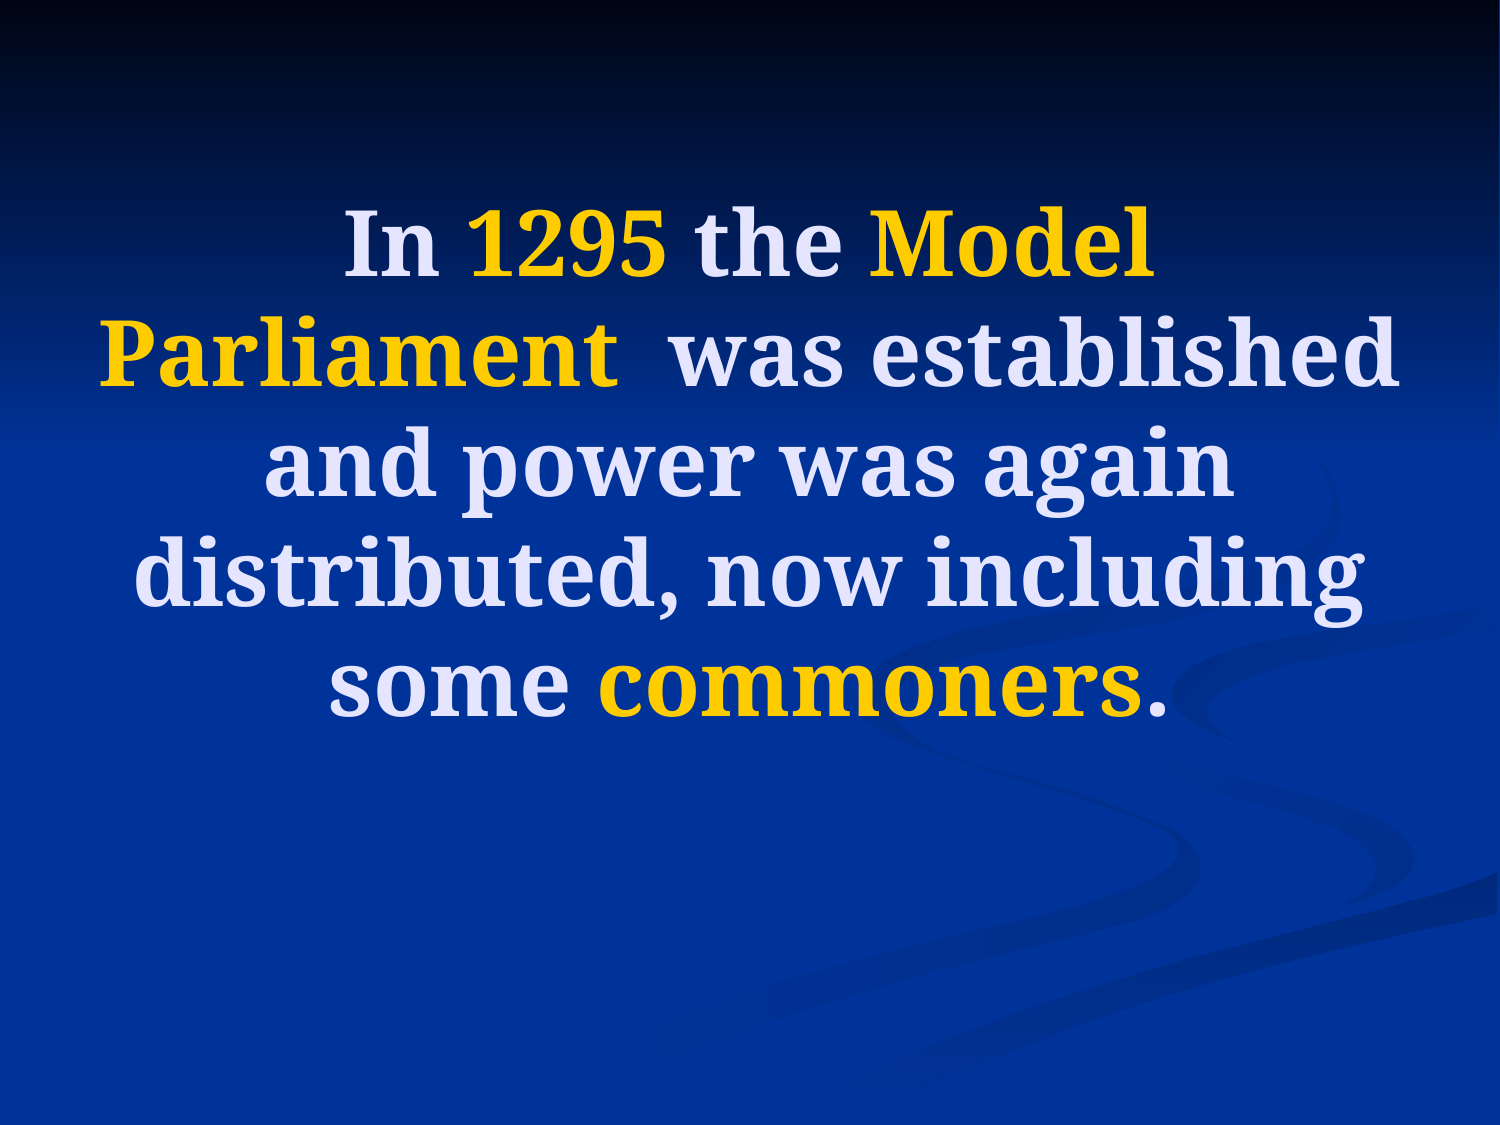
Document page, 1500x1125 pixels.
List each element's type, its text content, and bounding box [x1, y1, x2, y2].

title In 1295 the Model Parliament was established and power was again distributed, now including some commoners. [74, 44, 1426, 876]
